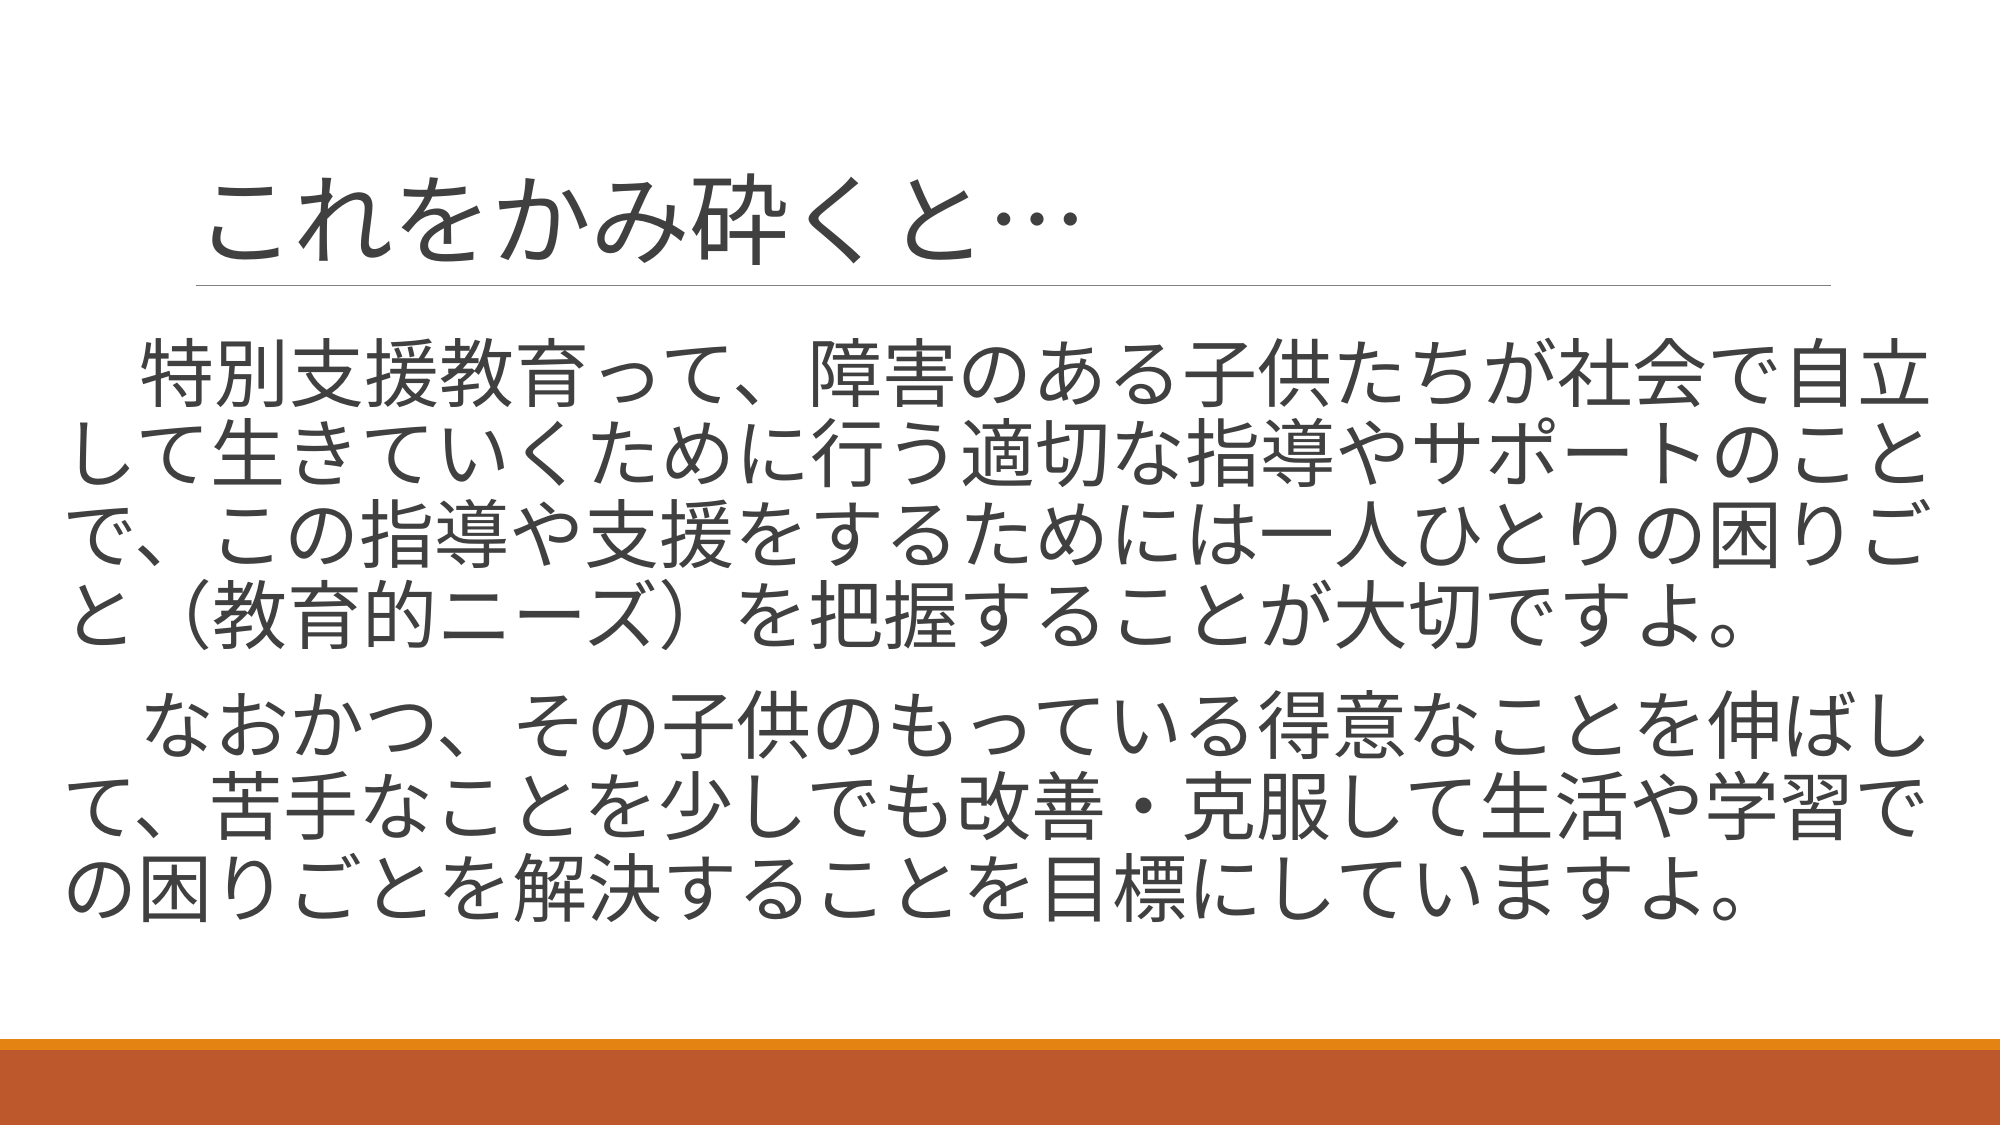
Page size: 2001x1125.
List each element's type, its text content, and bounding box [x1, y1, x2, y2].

list 特別支援教育って、障害のある子供たちが社会で自立して生きていくために行う適切な指導やサポートのことで、この指導や支援をするためには一人ひとりの困りごと（教育的ニーズ）を把握することが大切ですよ。 なおかつ、その子供のもっている得意なことを伸ばして、苦手なことを少しでも改善・克服して生活や学習での困りごとを解決することを目標にしていますよ。 [47, 328, 1953, 950]
title これをかみ砕くと… [180, 47, 1830, 285]
